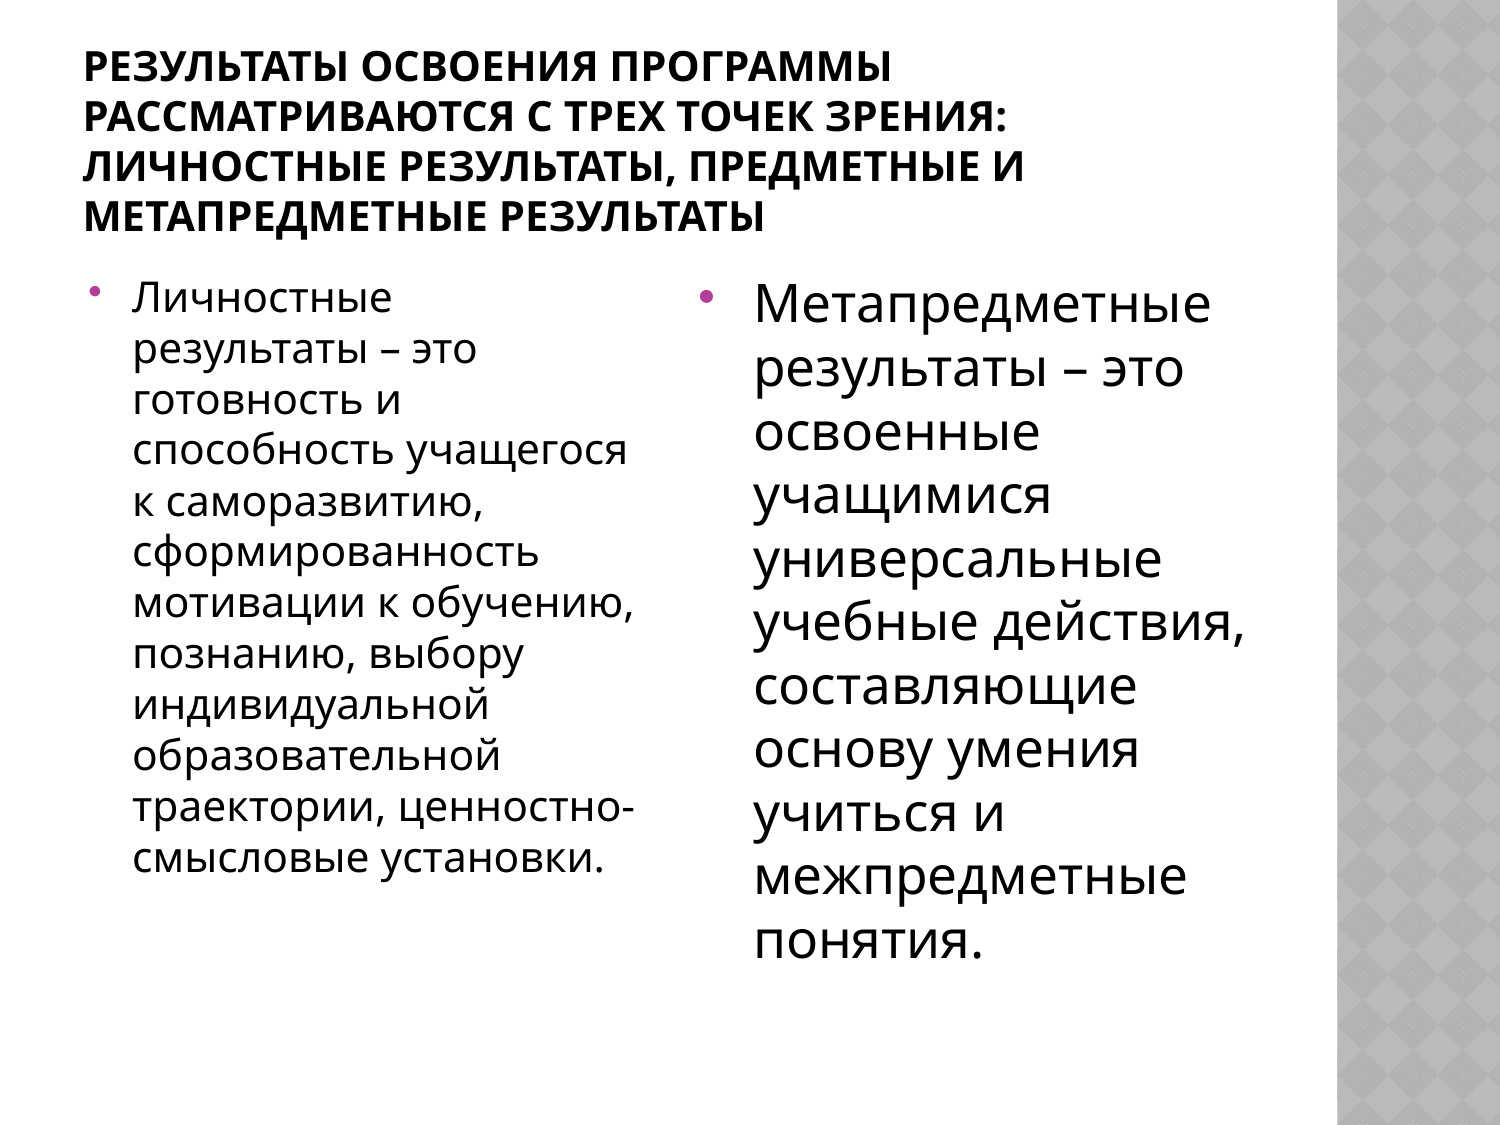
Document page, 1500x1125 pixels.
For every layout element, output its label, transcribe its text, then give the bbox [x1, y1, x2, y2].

list Личностные результаты – это готовность и способность учащегося к саморазвитию, сформированность мотивации к обучению, познанию, выбору индивидуальной образовательной траектории, ценностно-смысловые установки. [75, 262, 653, 1005]
list Метапредметные результаты – это освоенные учащимися универсальные учебные действия, составляющие основу умения учиться и межпредметные понятия. [685, 262, 1263, 1005]
title Результаты освоения программы рассматриваются с трех точек зрения: личностные результаты, предметные и метапредметные результаты [75, 52, 1263, 240]
